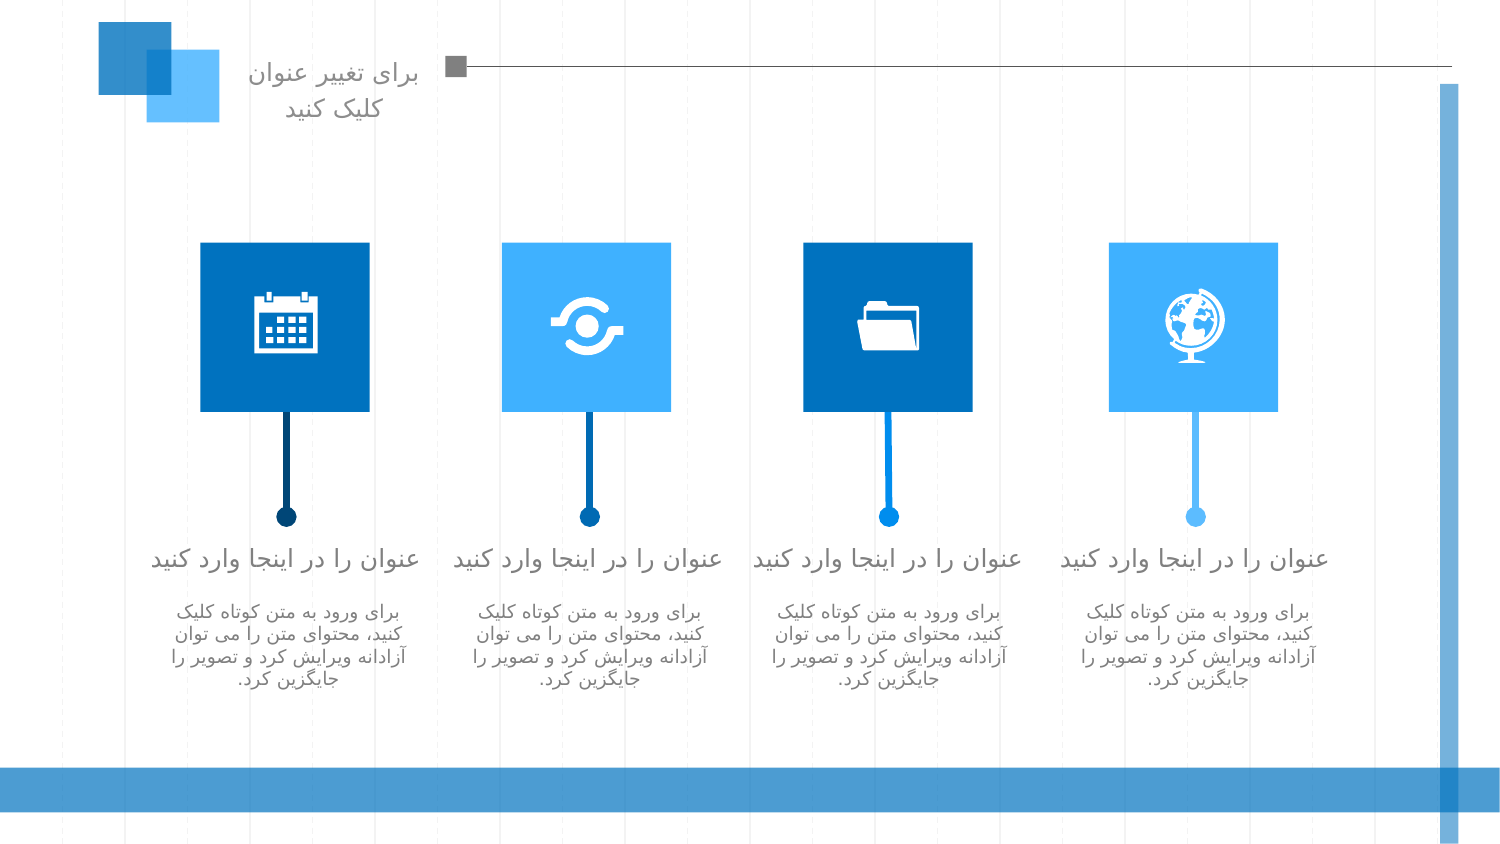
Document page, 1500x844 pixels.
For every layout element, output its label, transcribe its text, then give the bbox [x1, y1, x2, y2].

text_box [857, 301, 920, 351]
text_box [1051, 534, 1345, 676]
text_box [254, 291, 318, 354]
text_box [198, 241, 372, 414]
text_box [445, 55, 1453, 78]
text_box [801, 241, 975, 414]
text_box برای تغییر عنوان کلیک کنید [236, 50, 432, 92]
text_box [443, 534, 736, 676]
text_box [145, 48, 221, 125]
text_box [500, 241, 673, 414]
text_box [550, 297, 609, 327]
text_box [575, 314, 599, 338]
text_box [97, 20, 174, 97]
text_box [565, 326, 624, 356]
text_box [142, 534, 435, 676]
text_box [742, 534, 1036, 676]
text_box [1165, 288, 1225, 363]
text_box [1107, 241, 1280, 414]
